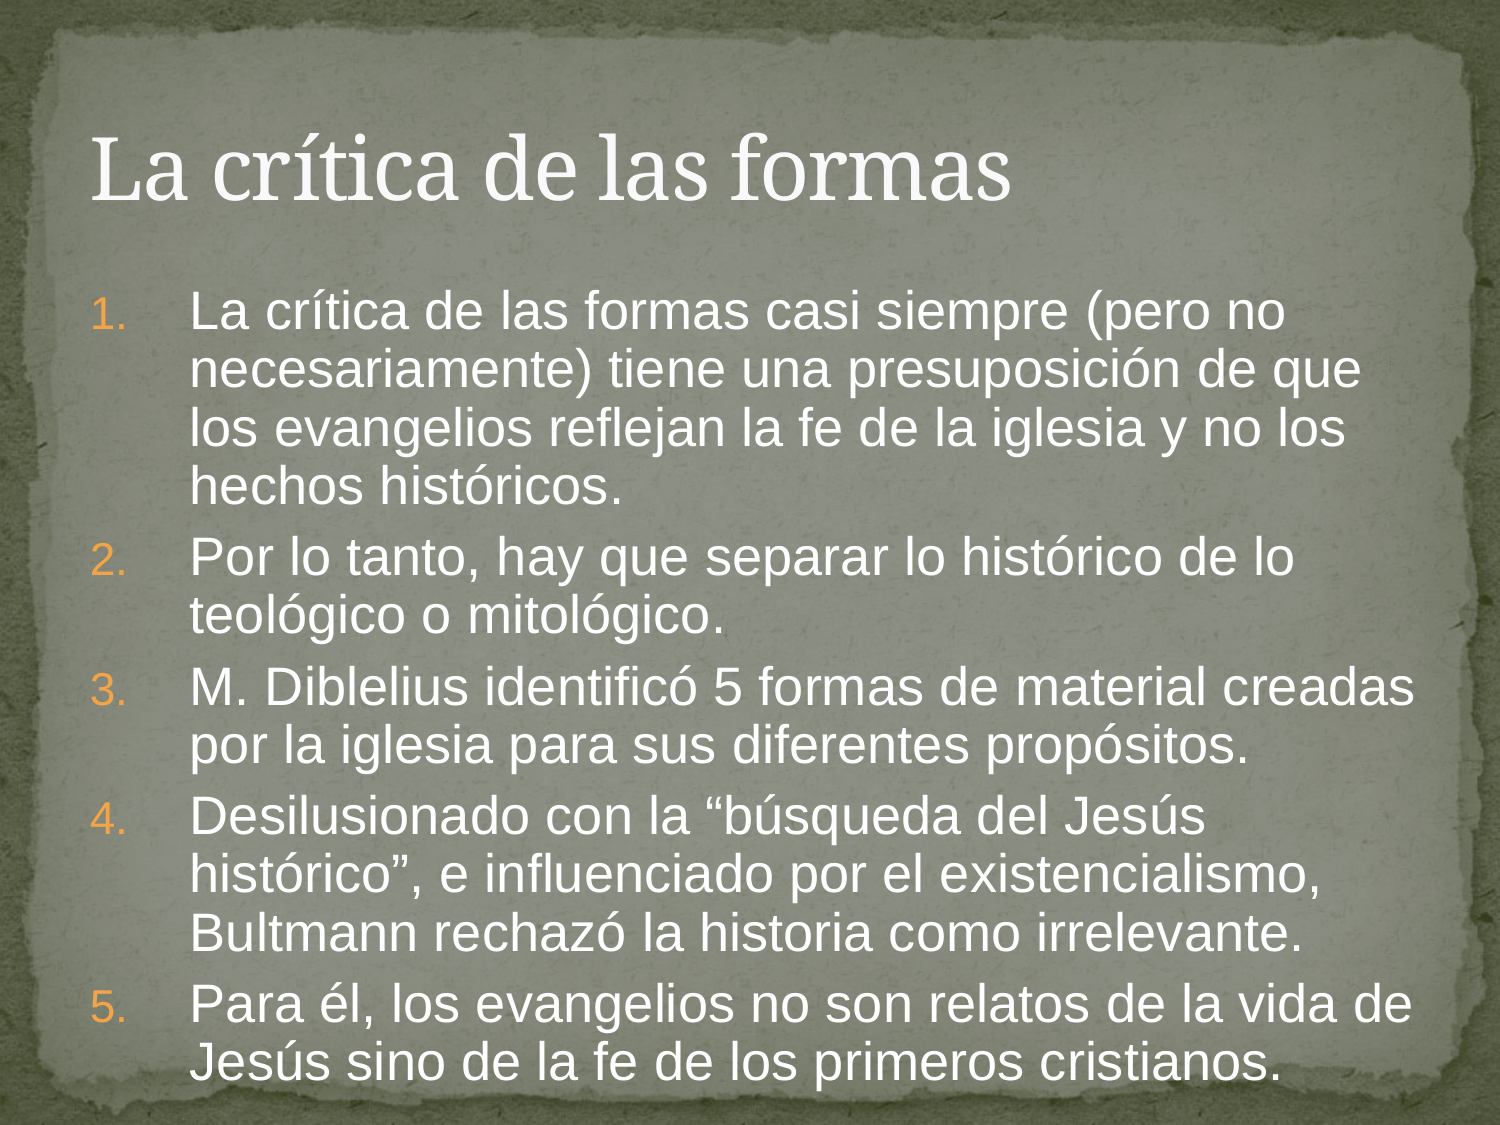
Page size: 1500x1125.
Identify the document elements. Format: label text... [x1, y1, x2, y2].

title La crítica de las formas [74, 24, 1425, 225]
list La crítica de las formas casi siempre (pero no necesariamente) tiene una presuposición de que los evangelios reflejan la fe de la iglesia y no los hechos históricos. Por lo tanto, hay que separar lo histórico de lo teológico o mitológico. M. Diblelius identificó 5 formas de material creadas por la iglesia para sus diferentes propósitos. Desilusionado con la “búsqueda del Jesús histórico”, e influenciado por el existencialismo, Bultmann rechazó la historia como irrelevante. Para él, los evangelios no son relatos de la vida de Jesús sino de la fe de los primeros cristianos. [75, 275, 1438, 1125]
